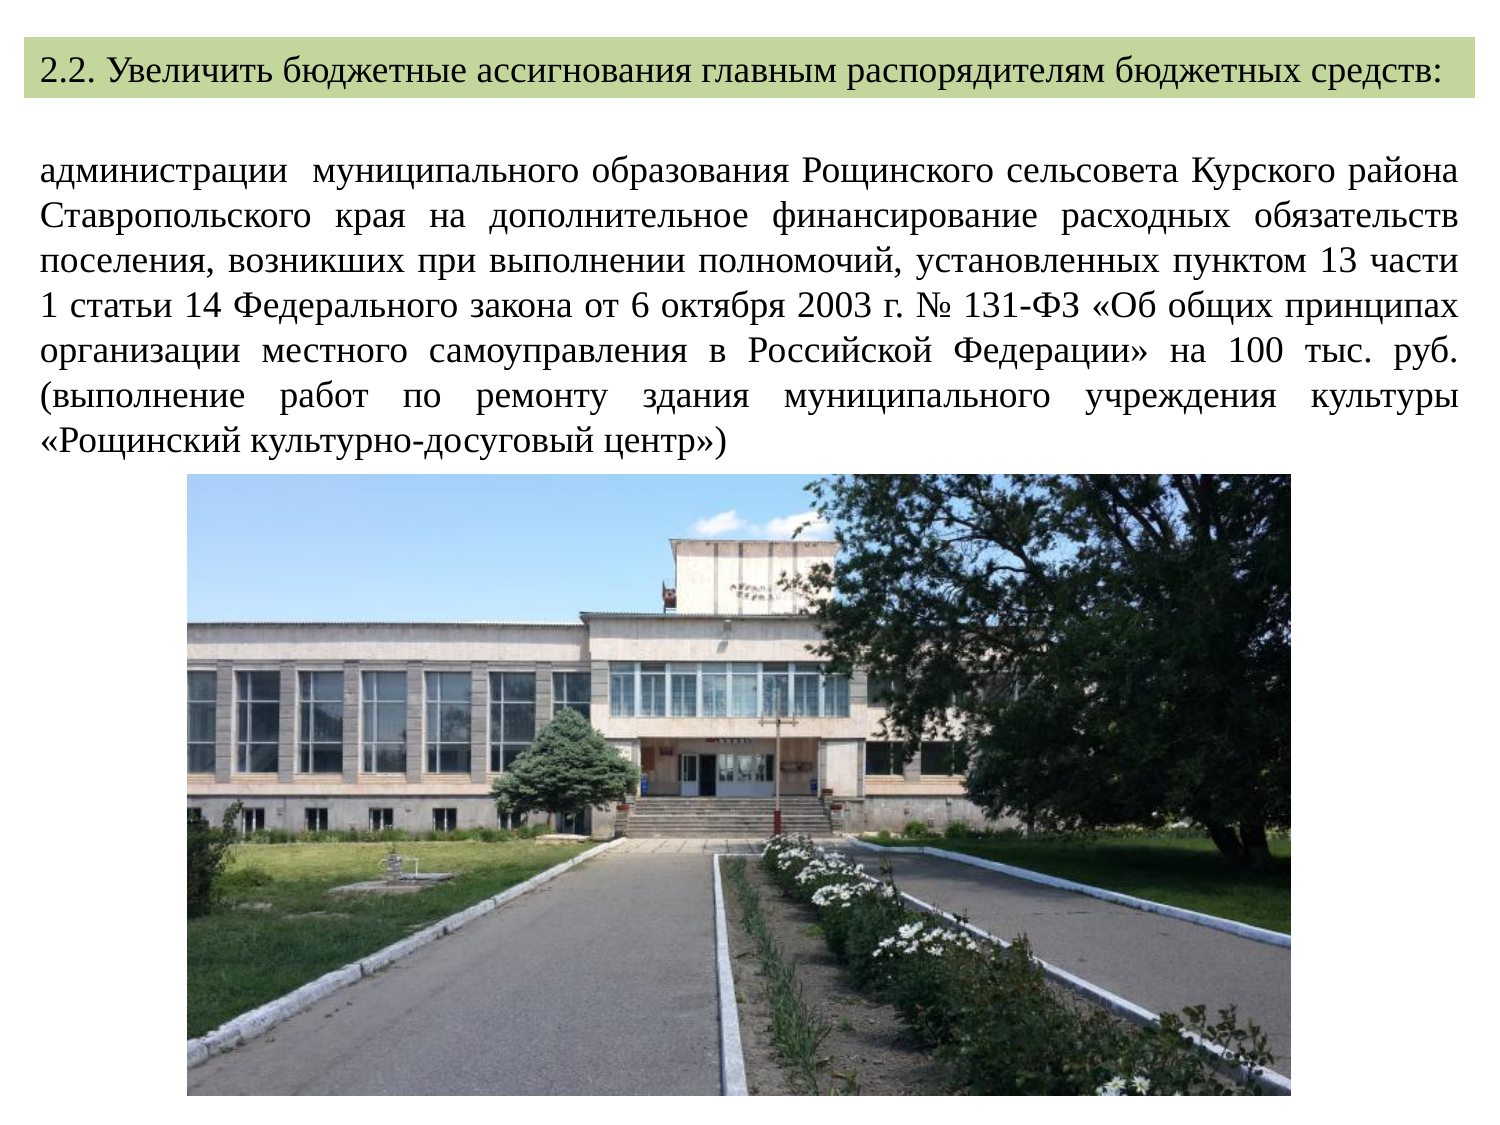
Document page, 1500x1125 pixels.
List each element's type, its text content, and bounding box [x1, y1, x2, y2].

text_box 2.2. Увеличить бюджетные ассигнования главным распорядителям бюджетных средств: [24, 37, 1475, 98]
picture [187, 474, 1291, 1096]
text_box администрации муниципального образования Рощинского сельсовета Курского района Ставропольского края на дополнительное финансирование расходных обязательств поселения, возникших при выполнении полномочий, установленных пунктом 13 части 1 статьи 14 Федерального закона от 6 октября 2003 г. № 131-ФЗ «Об общих принципах организации местного самоуправления в Российской Федерации» на 100 тыс. руб. (выполнение работ по ремонту здания муниципального учреждения культуры «Рощинский культурно-досуговый центр») [24, 137, 1475, 468]
